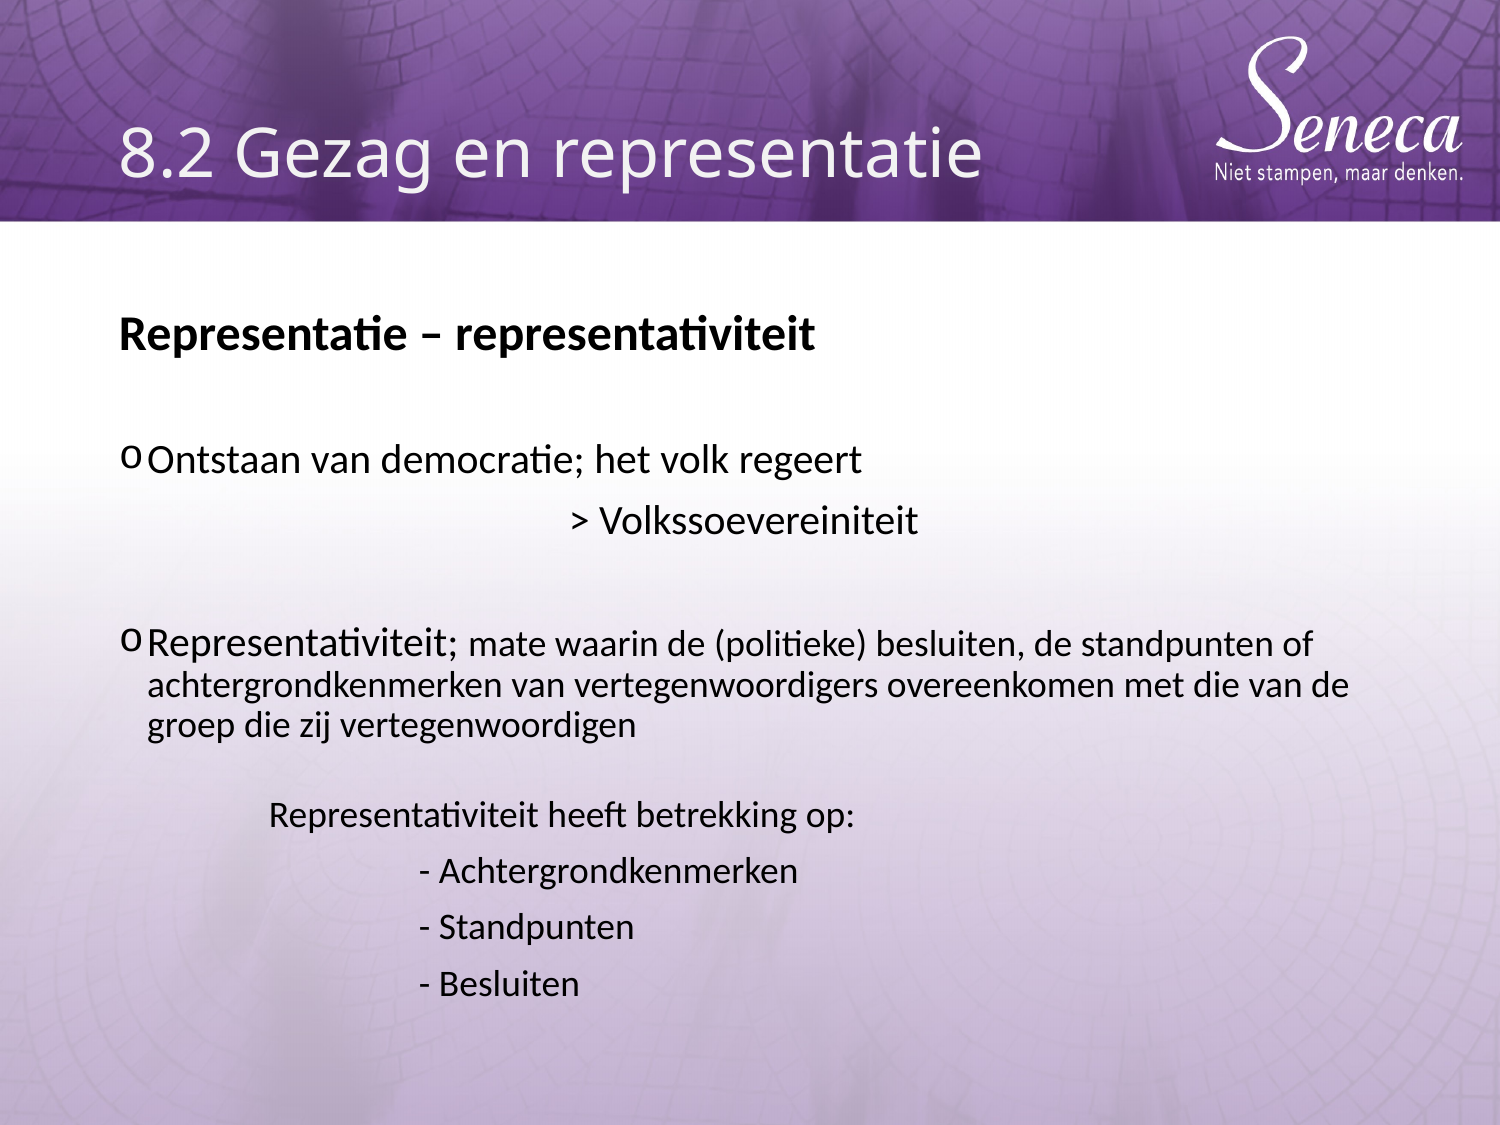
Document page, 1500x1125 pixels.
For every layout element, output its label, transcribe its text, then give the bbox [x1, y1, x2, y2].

picture [0, 0, 1500, 1125]
list Representatie – representativiteit Ontstaan van democratie; het volk regeert > Volkssoevereiniteit Representativiteit; mate waarin de (politieke) besluiten, de standpunten of achtergrondkenmerken van vertegenwoordigers overeenkomen met die van de groep die zij vertegenwoordigen Representativiteit heeft betrekking op: - Achtergrondkenmerken - Standpunten - Besluiten [103, 299, 1398, 1014]
title 8.2 Gezag en representatie [103, 46, 1262, 265]
